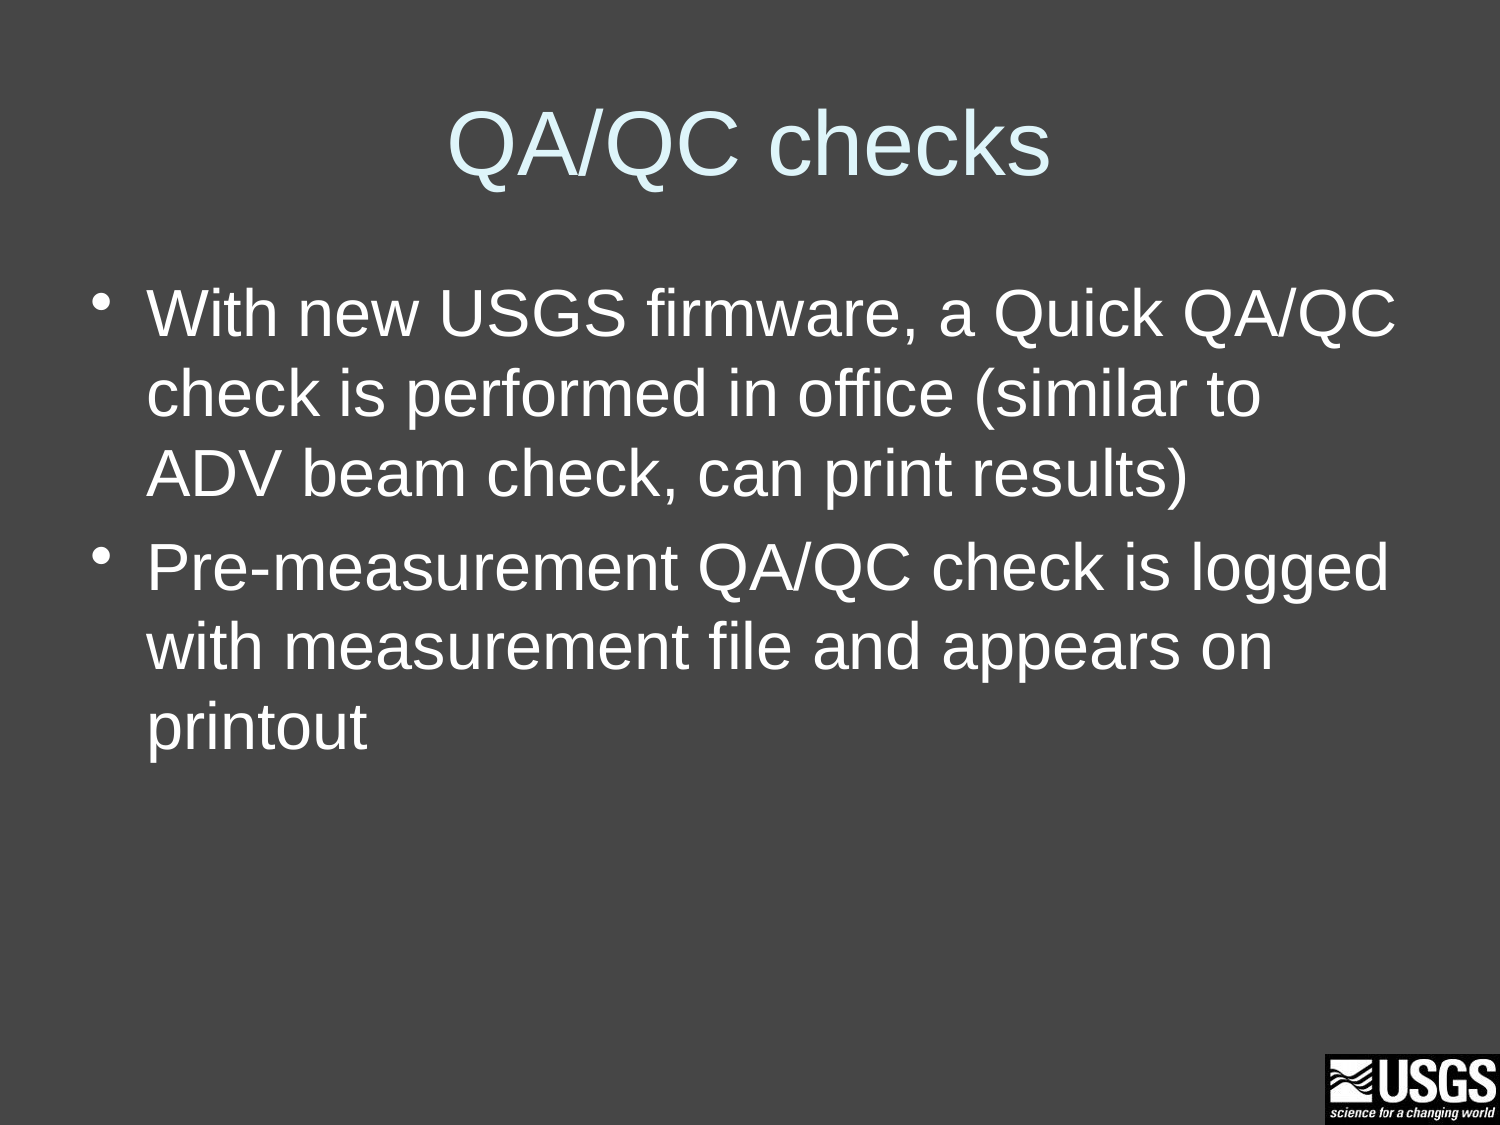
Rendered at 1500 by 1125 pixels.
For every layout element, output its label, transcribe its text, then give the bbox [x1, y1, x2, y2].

title QA/QC checks [74, 44, 1426, 233]
list With new USGS firmware, a Quick QA/QC check is performed in office (similar to ADV beam check, can print results) Pre-measurement QA/QC check is logged with measurement file and appears on printout [74, 262, 1426, 1006]
picture [1325, 1054, 1500, 1125]
